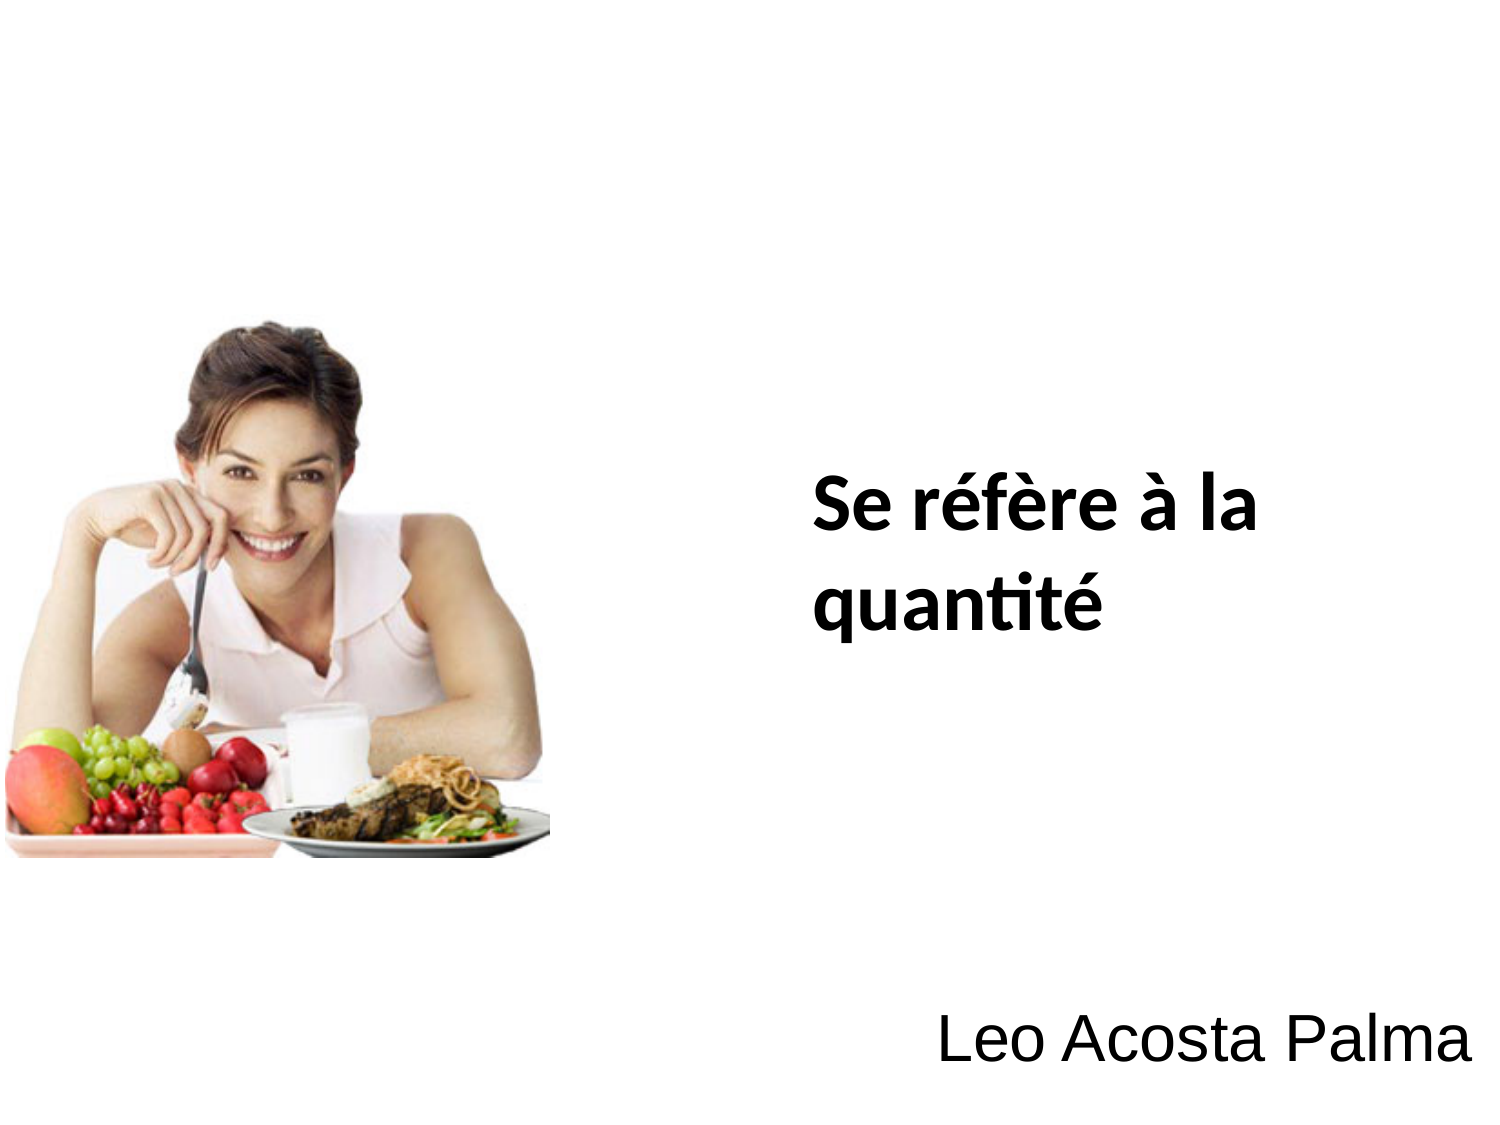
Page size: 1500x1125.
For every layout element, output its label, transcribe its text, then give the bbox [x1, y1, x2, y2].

text_box Se réfère à la quantité [797, 439, 1436, 655]
text_box Leo Acosta Palma [921, 987, 1500, 1083]
picture [5, 314, 550, 859]
